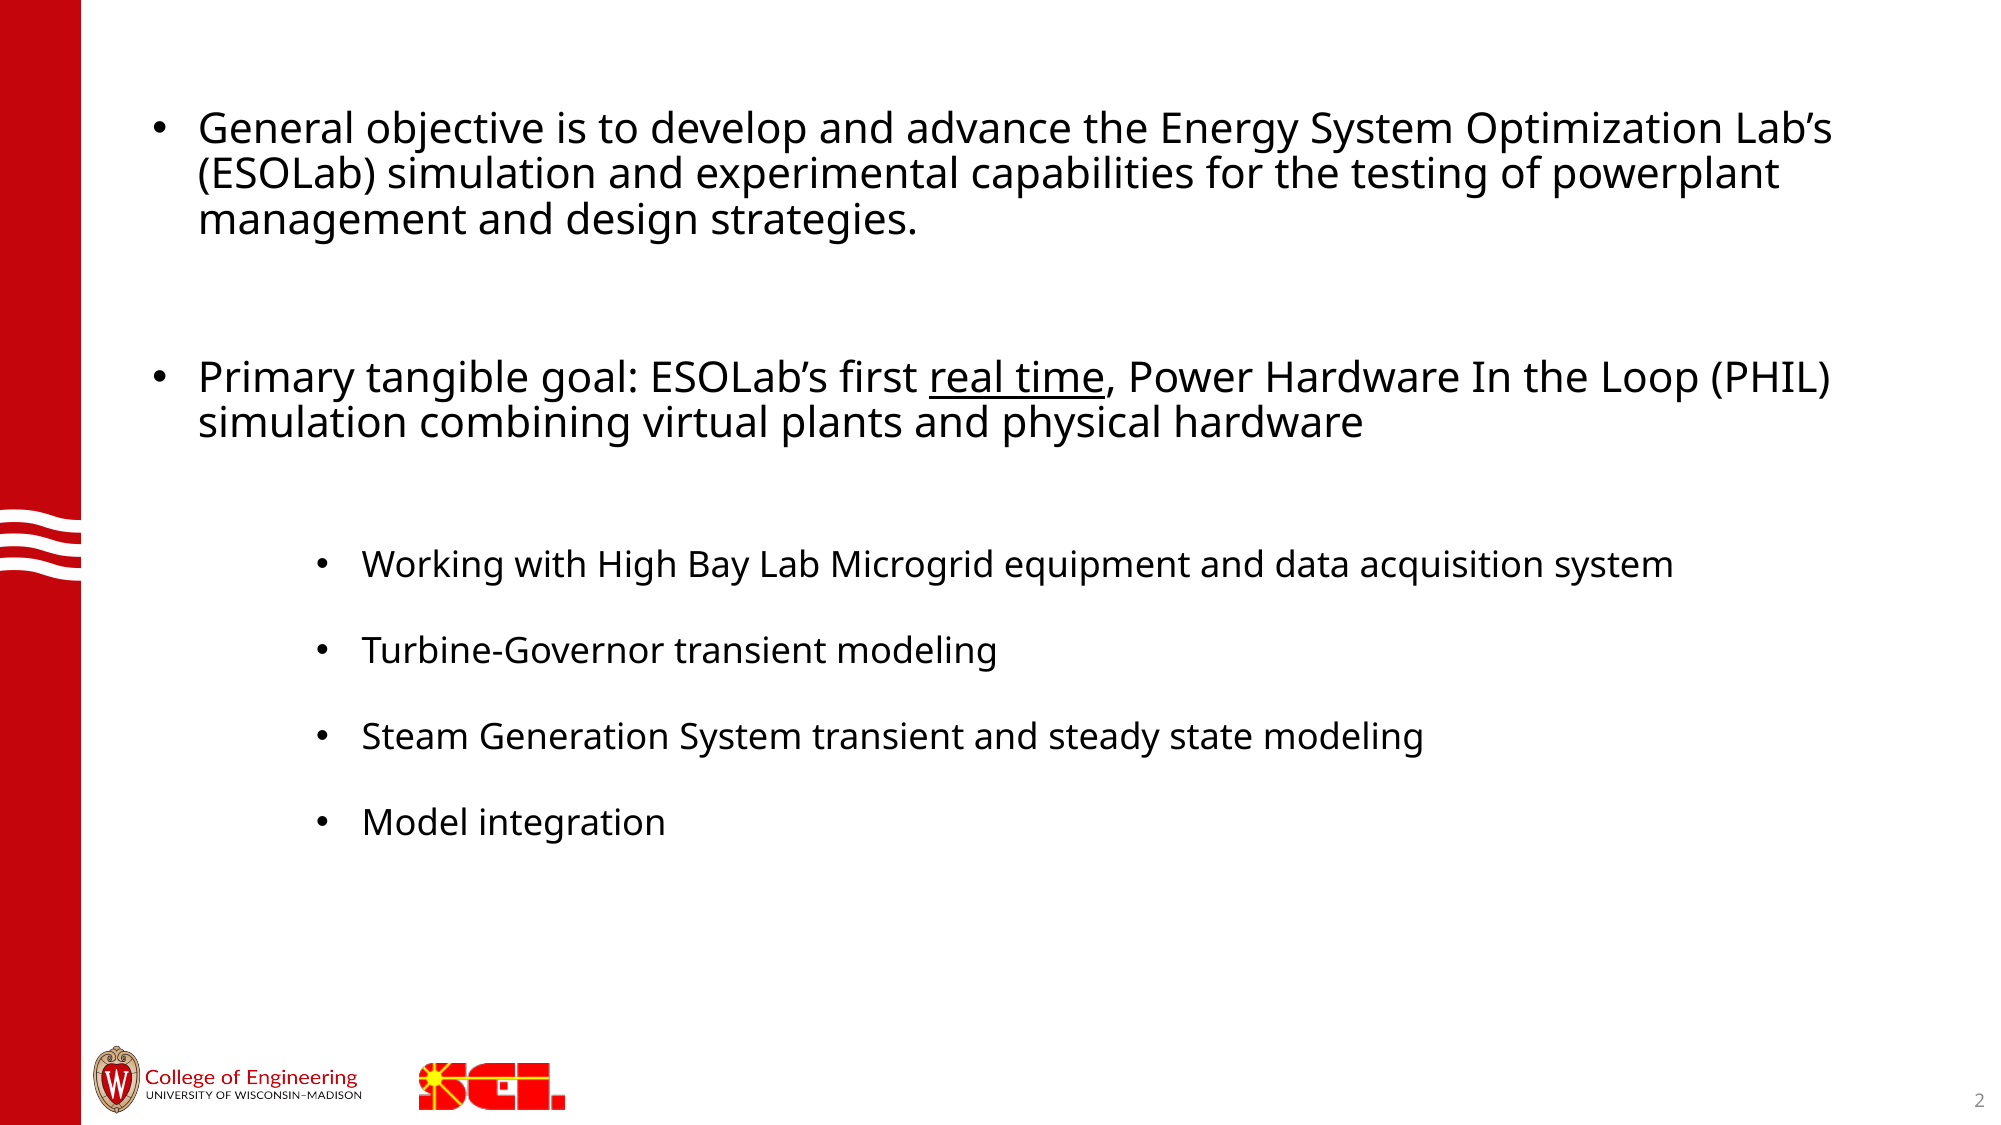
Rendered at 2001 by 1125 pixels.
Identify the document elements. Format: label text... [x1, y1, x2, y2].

slide_number 2 [1550, 1078, 2000, 1125]
picture [81, 1035, 384, 1125]
picture [0, 507, 81, 583]
picture [419, 1063, 565, 1110]
list General objective is to develop and advance the Energy System Optimization Lab’s (ESOLab) simulation and experimental capabilities for the testing of powerplant management and design strategies. Primary tangible goal: ESOLab’s first real time, Power Hardware In the Loop (PHIL) simulation combining virtual plants and physical hardware Working with High Bay Lab Microgrid equipment and data acquisition system Turbine-Governor transient modeling Steam Generation System transient and steady state modeling Model integration [137, 99, 1929, 1021]
